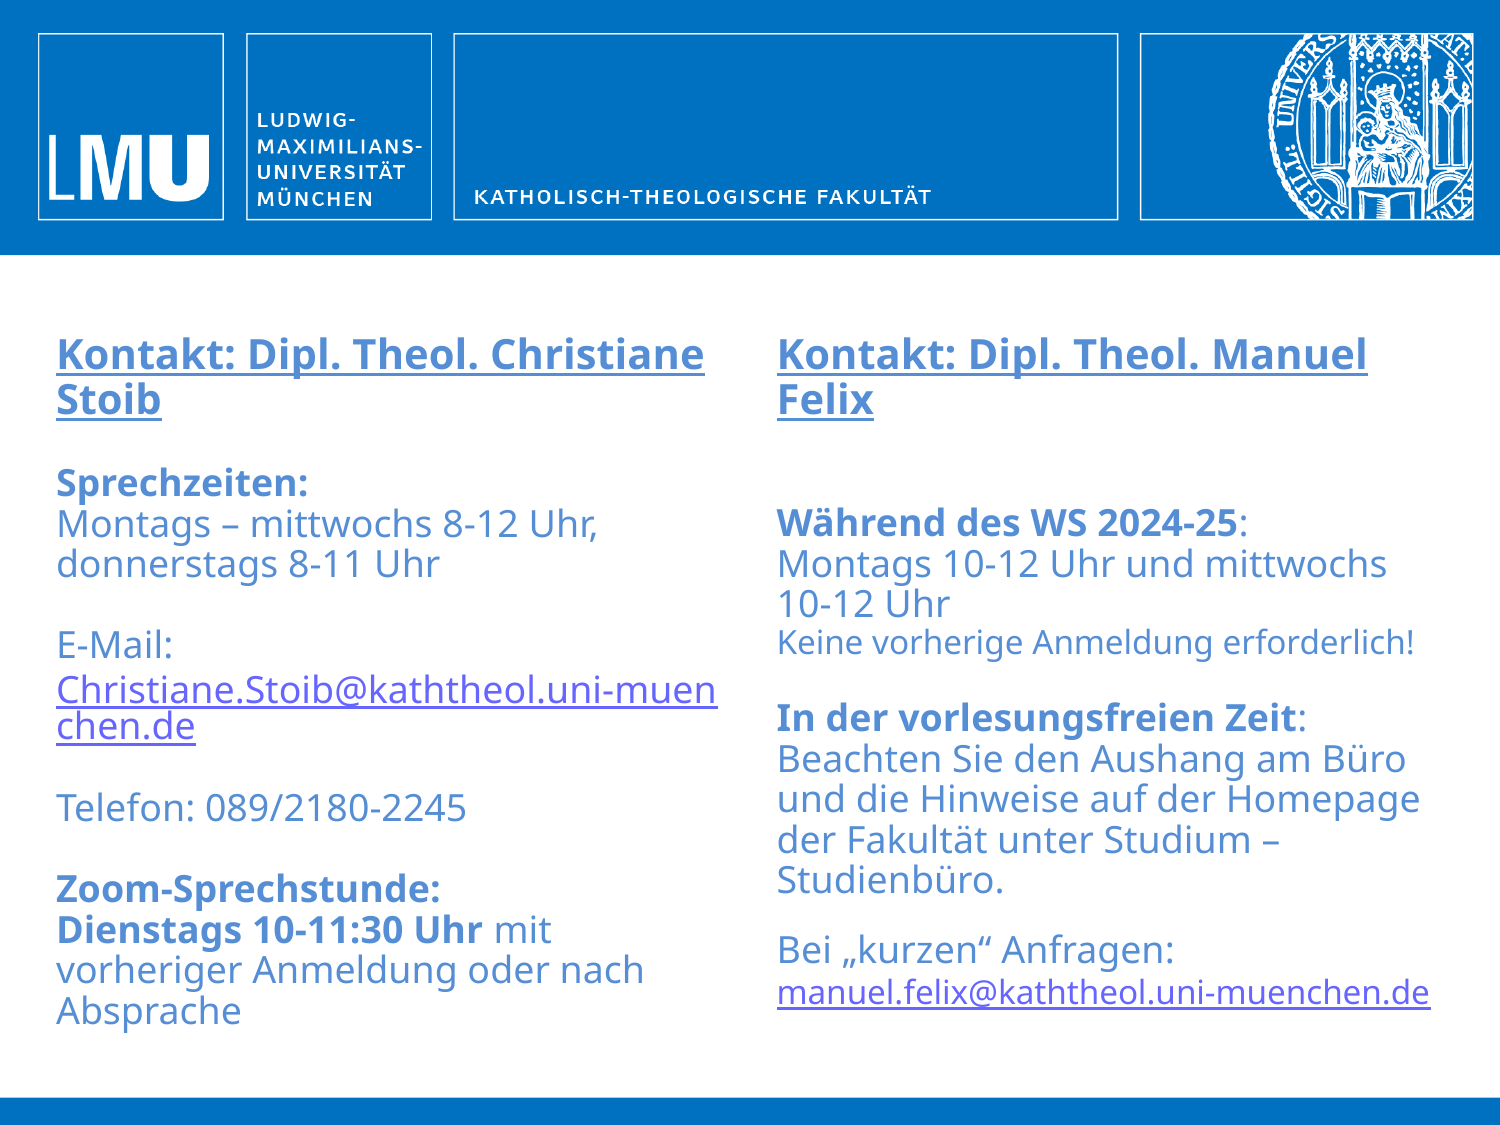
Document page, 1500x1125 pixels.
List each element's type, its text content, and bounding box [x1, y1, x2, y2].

picture [29, 28, 1483, 225]
text_box Kontakt: Dipl. Theol. Manuel Felix Während des WS 2024-25: Montags 10-12 Uhr und mittwochs 10-12 Uhr Keine vorherige Anmeldung erforderlich! In der vorlesungsfreien Zeit: Beachten Sie den Aushang am Büro und die Hinweise auf der Homepage der Fakultät unter Studium – Studienbüro. Bei „kurzen“ Anfragen: manuel.felix@kaththeol.uni-muenchen.de [761, 326, 1465, 1021]
text_box Kontakt: Dipl. Theol. Christiane Stoib Sprechzeiten: Montags – mittwochs 8-12 Uhr, donnerstags 8-11 Uhr E-Mail: Christiane.Stoib@kaththeol.uni-muenchen.de Telefon: 089/2180-2245 Zoom-Sprechstunde: Dienstags 10-11:30 Uhr mit vorheriger Anmeldung oder nach Absprache [41, 326, 750, 1003]
